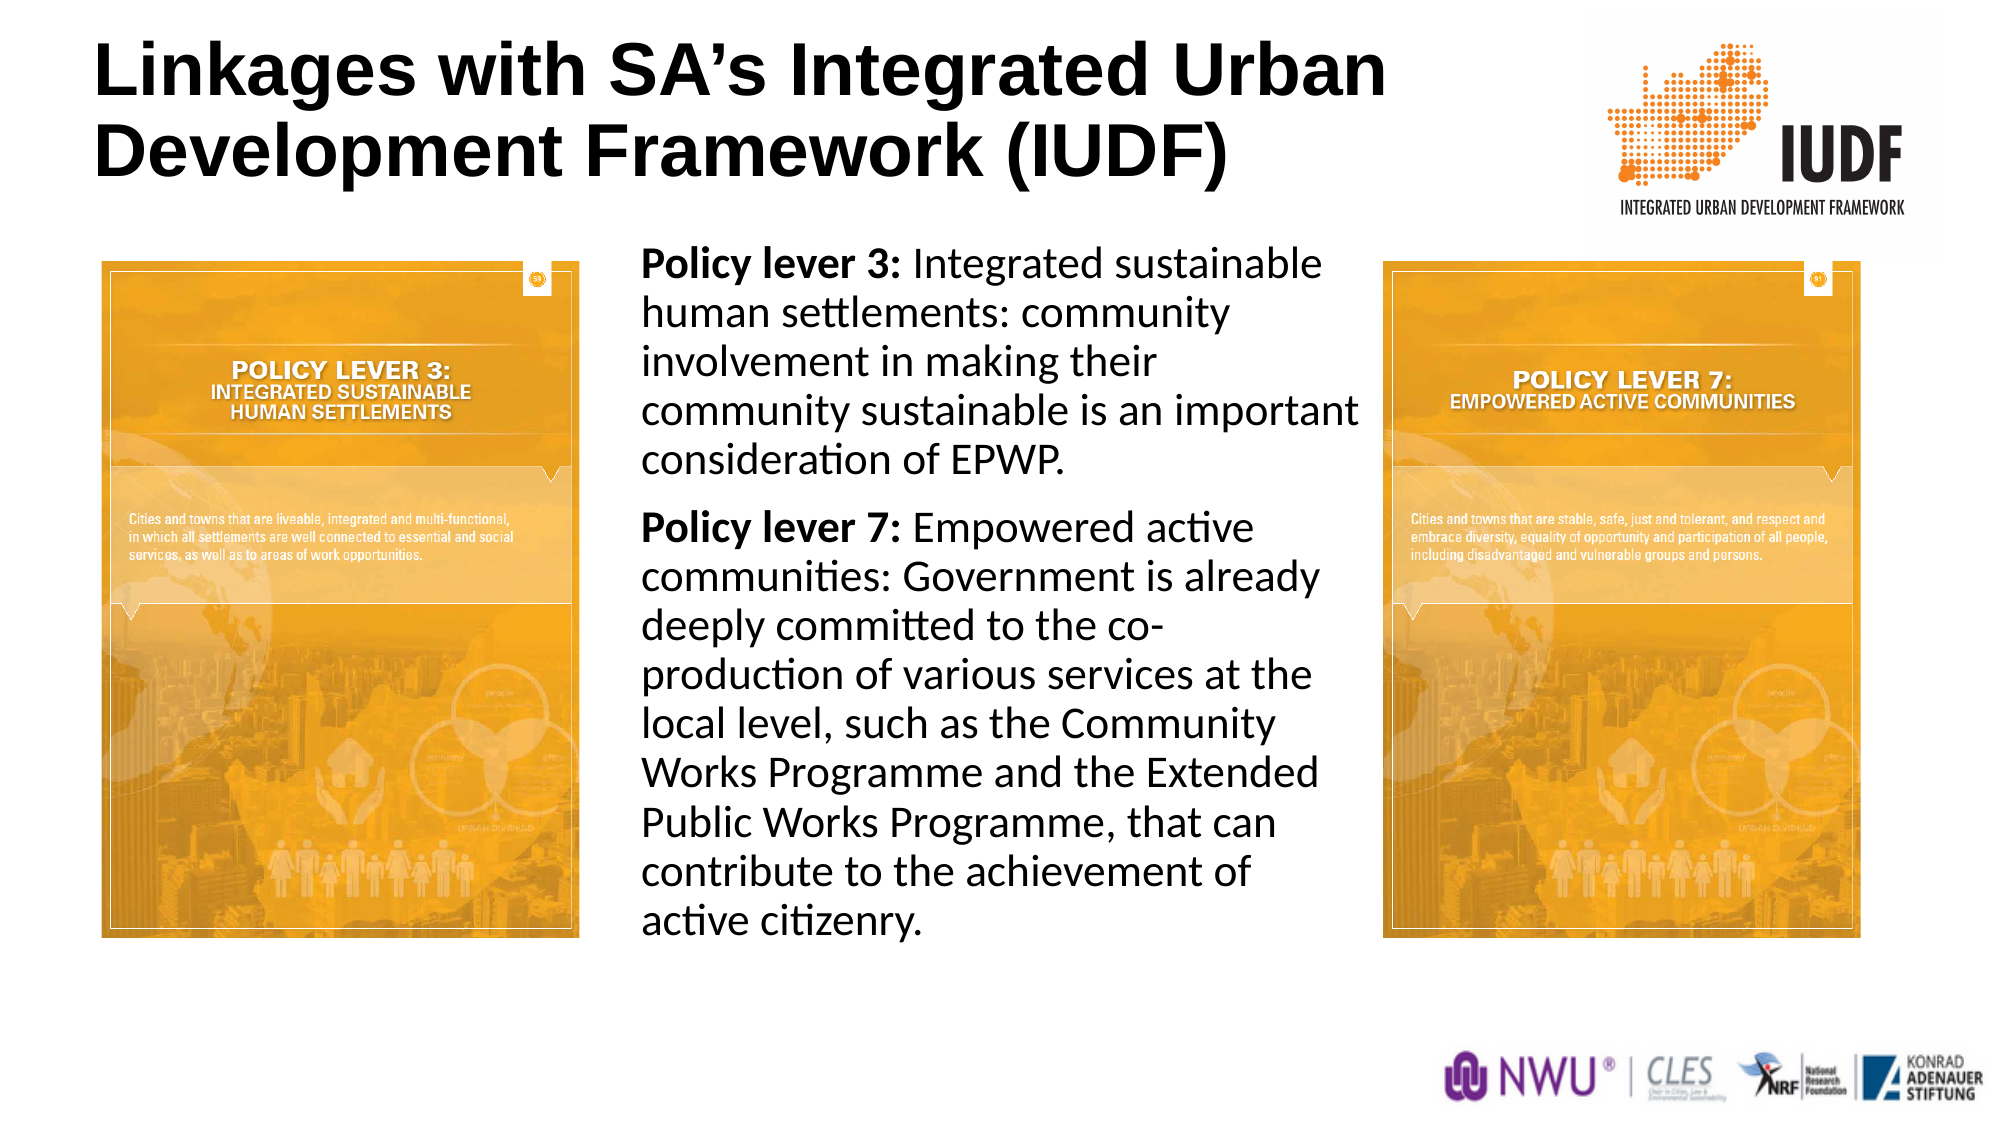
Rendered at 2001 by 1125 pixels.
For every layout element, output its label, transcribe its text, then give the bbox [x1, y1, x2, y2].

picture [1583, 13, 1943, 258]
picture [1382, 261, 1861, 938]
picture [1429, 1036, 2000, 1112]
subtitle Policy lever 3: Integrated sustainable human settlements: community involvement in making their community sustainable is an important consideration of EPWP. Policy lever 7: Empowered active communities: Government is already deeply committed to the co-production of various services at the local level, such as the Community Works Programme and the Extended Public Works Programme, that can contribute to the achievement of active citizenry. [626, 231, 1377, 959]
title Linkages with SA’s Integrated Urban Development Framework (IUDF) [78, 77, 1780, 315]
picture [101, 261, 580, 938]
